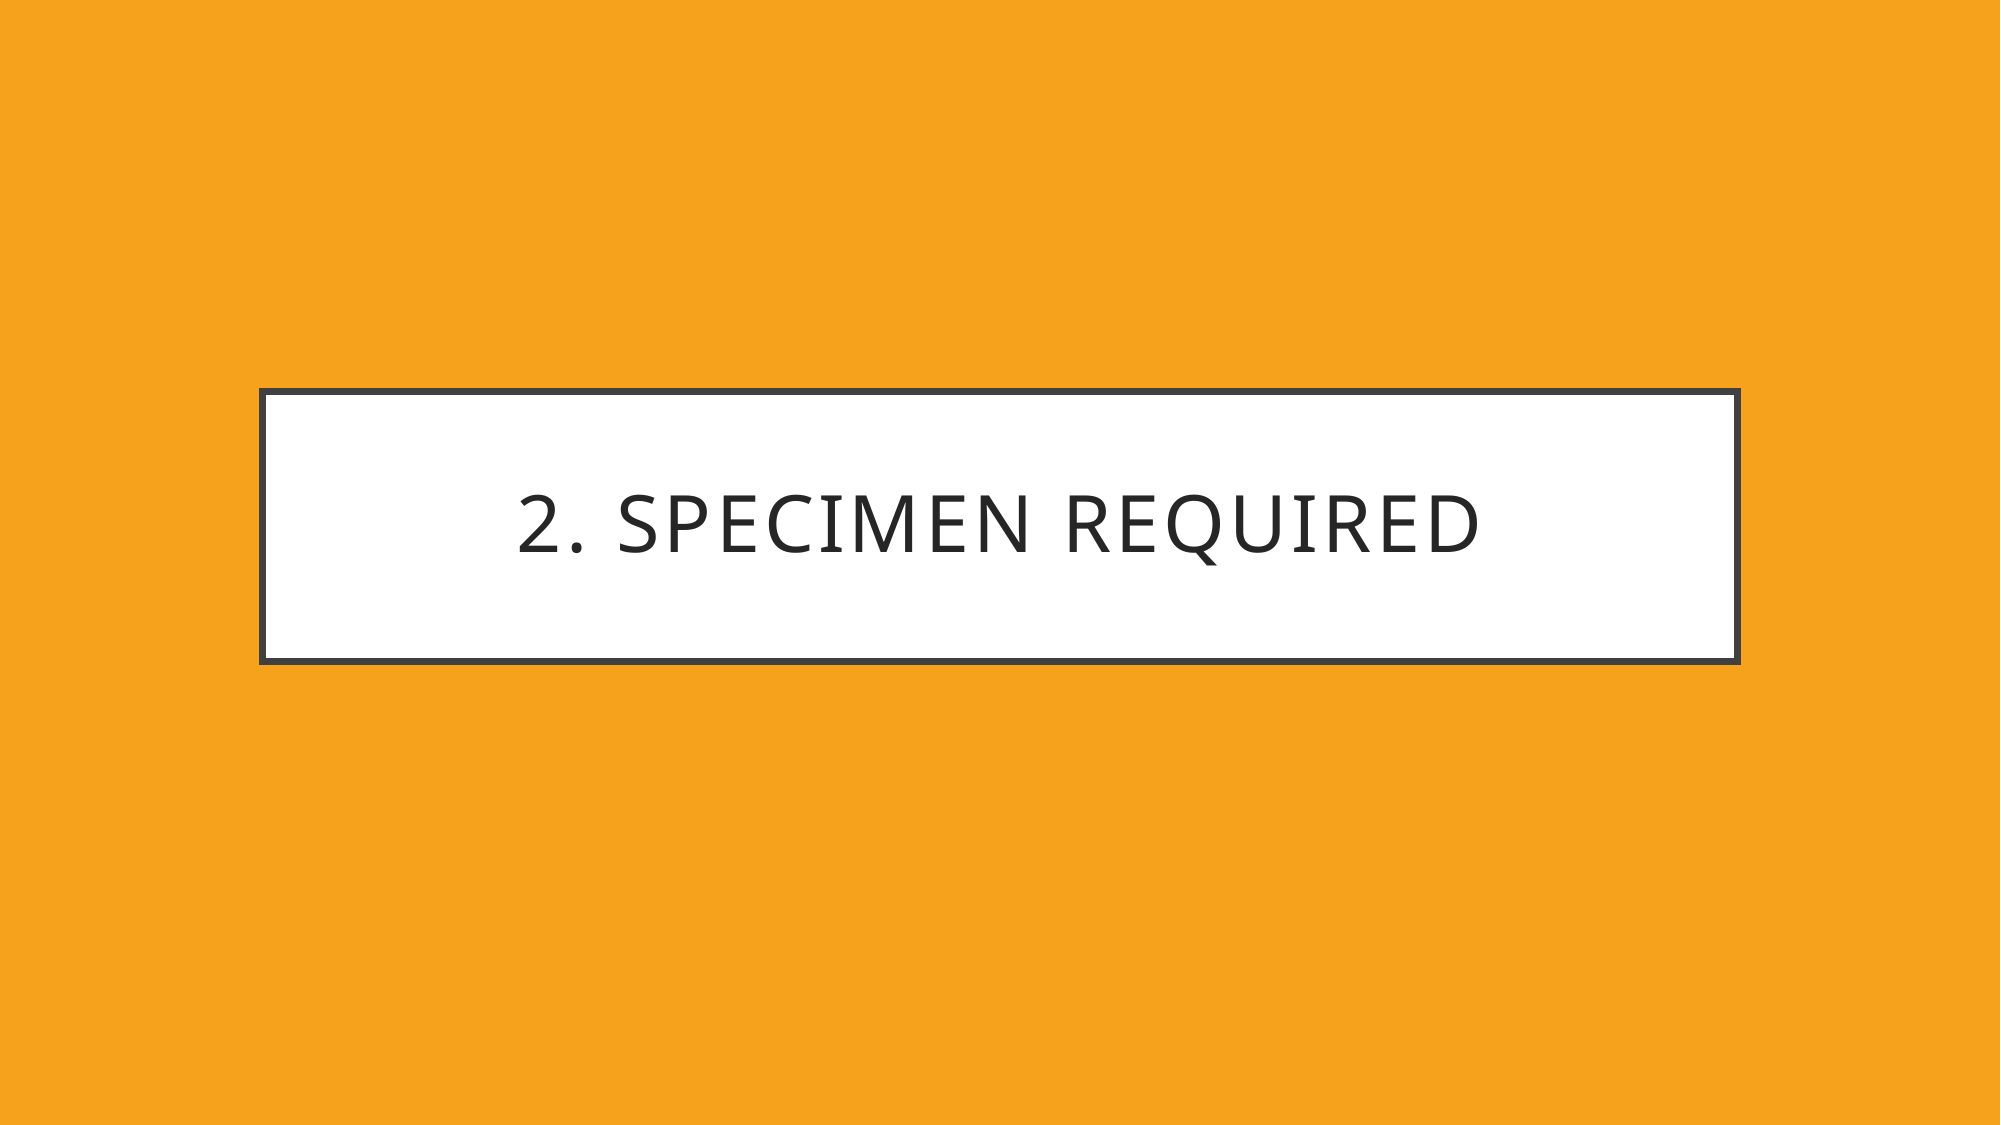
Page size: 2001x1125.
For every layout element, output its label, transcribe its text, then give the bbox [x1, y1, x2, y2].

title 2. Specimen required [259, 388, 1741, 665]
